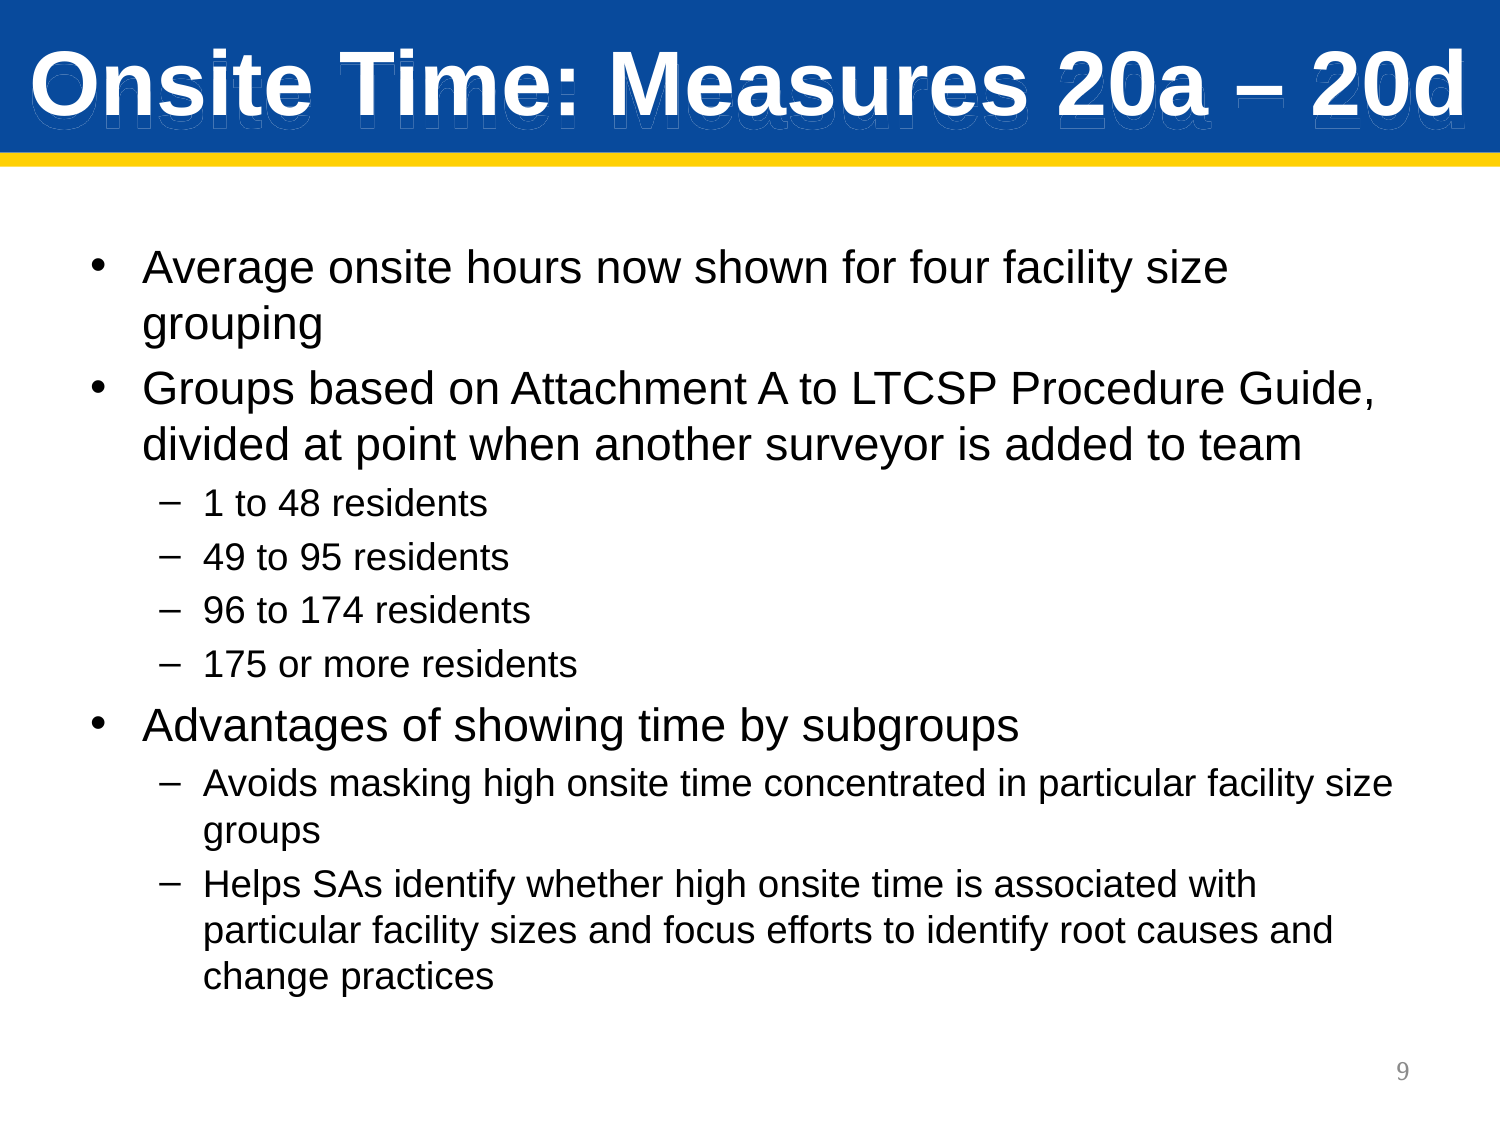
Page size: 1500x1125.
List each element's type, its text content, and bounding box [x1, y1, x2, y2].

title Onsite Time: Measures 20a – 20d [0, 22, 1500, 137]
list Average onsite hours now shown for four facility size grouping Groups based on Attachment A to LTCSP Procedure Guide, divided at point when another surveyor is added to team 1 to 48 residents 49 to 95 residents 96 to 174 residents 175 or more residents Advantages of showing time by subgroups Avoids masking high onsite time concentrated in particular facility size groups Helps SAs identify whether high onsite time is associated with particular facility sizes and focus efforts to identify root causes and change practices [75, 228, 1425, 1005]
slide_number 9 [1074, 1042, 1425, 1103]
